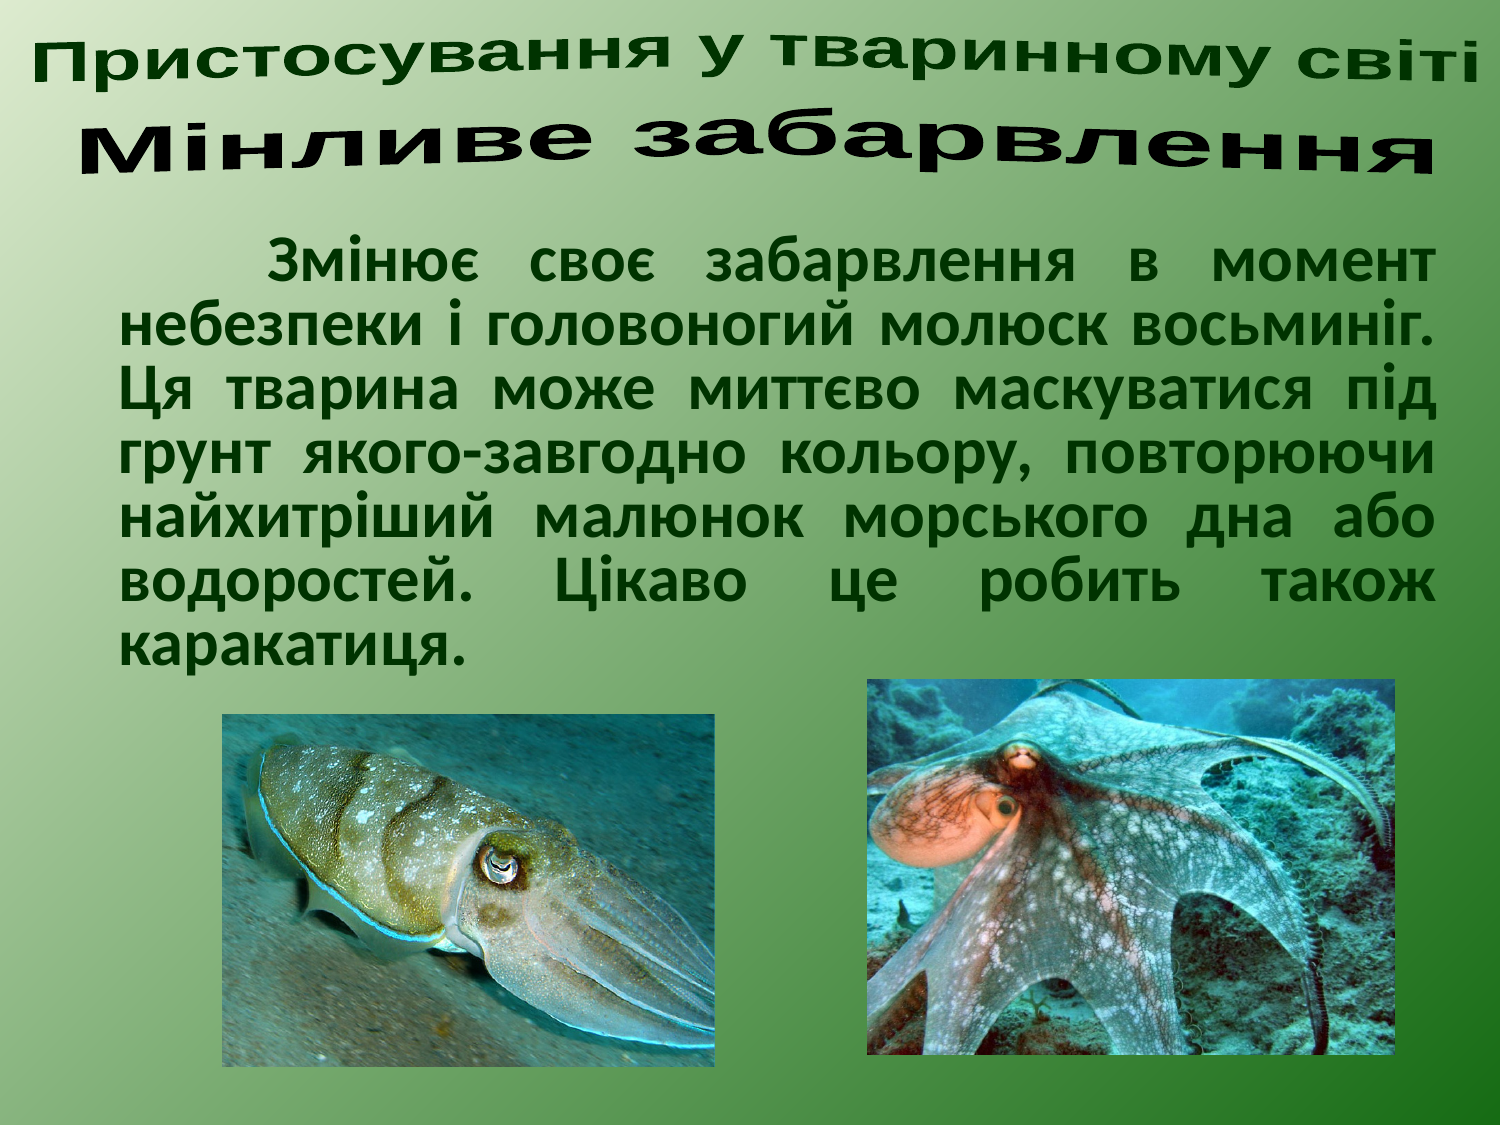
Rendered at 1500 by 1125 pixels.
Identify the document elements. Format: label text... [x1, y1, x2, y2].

list Змінює своє забарвлення в момент небезпеки і головоногий молюск восьминіг. Ця тварина може миттєво маскуватися під грунт якого-завгодно кольору, повторюючи найхитріший малюнок морського дна або водоростей. Цікаво це робить також каракатиця. [46, 222, 1454, 715]
picture [866, 679, 1395, 1055]
picture [222, 714, 715, 1067]
